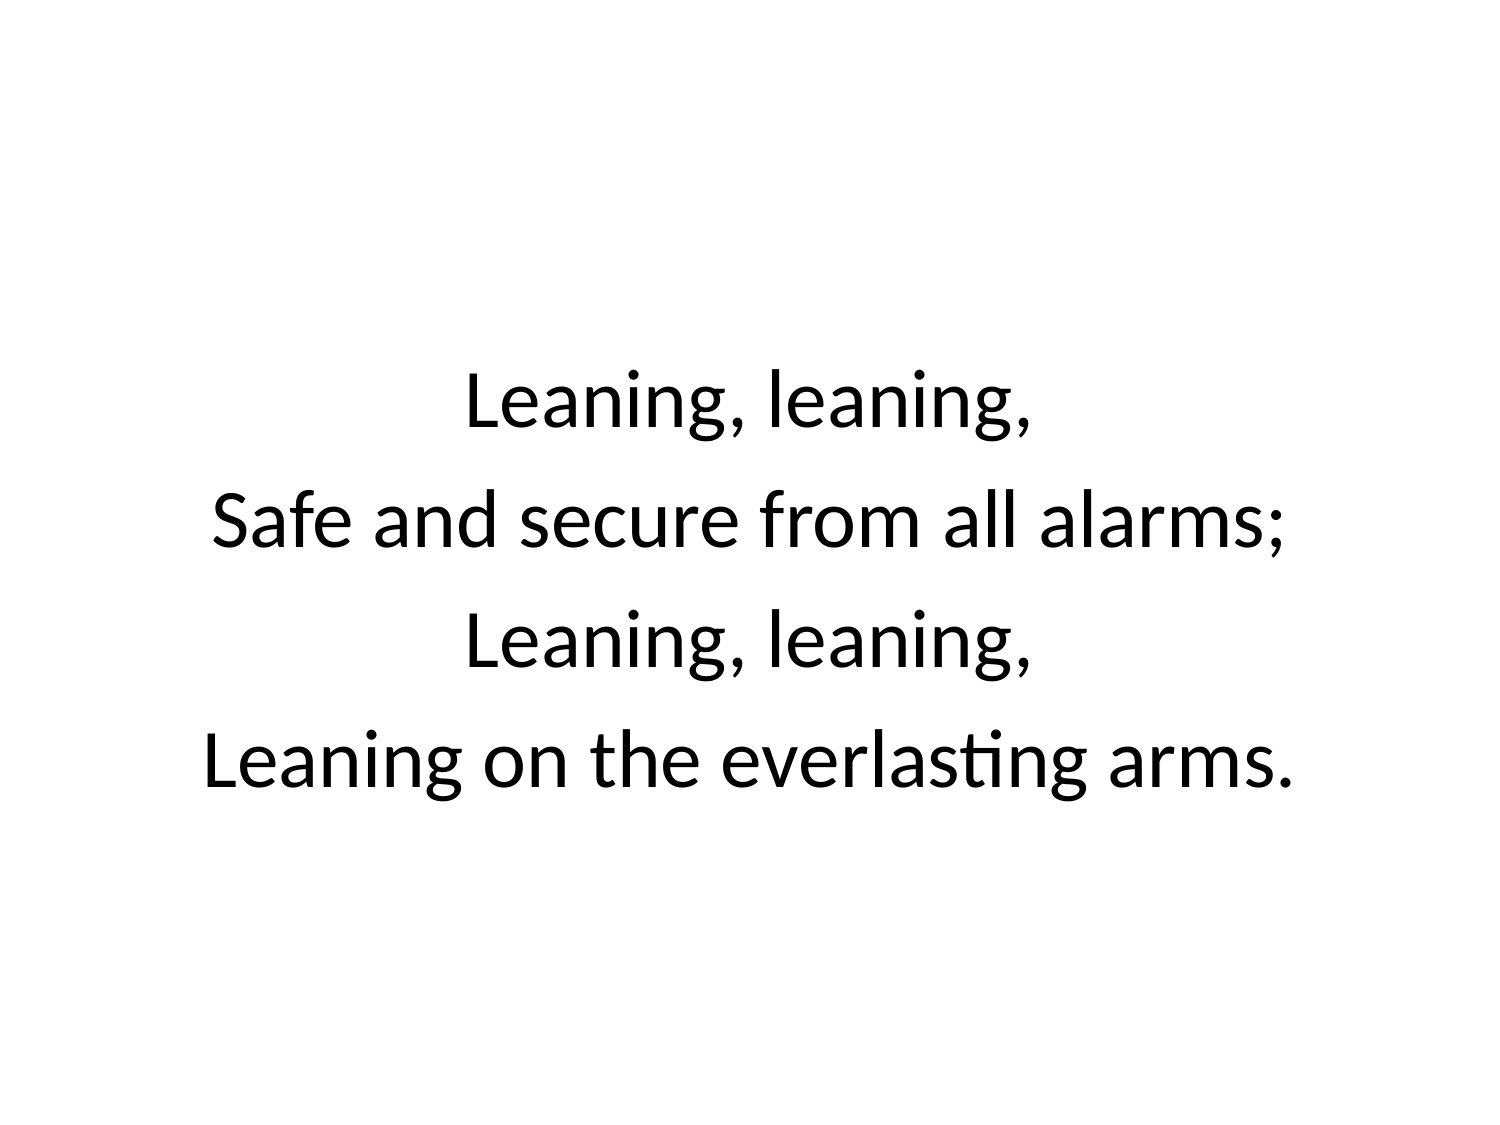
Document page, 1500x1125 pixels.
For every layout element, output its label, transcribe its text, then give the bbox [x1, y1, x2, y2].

text_box Leaning, leaning, Safe and secure from all alarms; Leaning, leaning, Leaning on the everlasting arms. [112, 316, 1388, 812]
